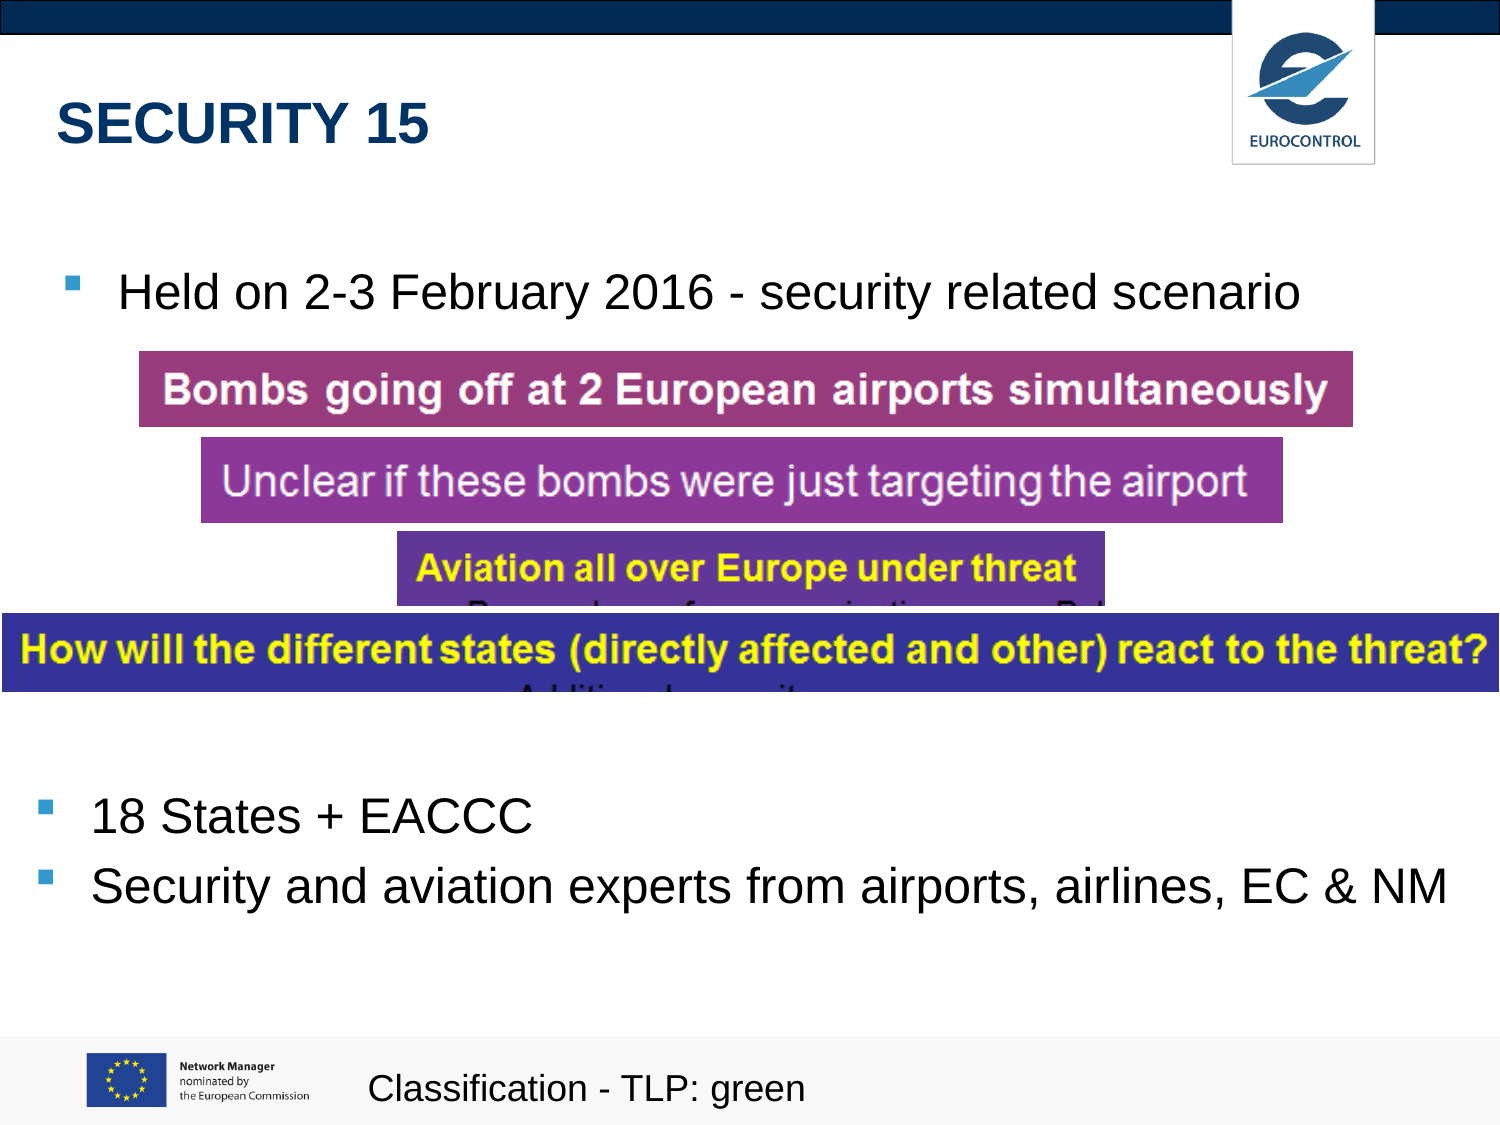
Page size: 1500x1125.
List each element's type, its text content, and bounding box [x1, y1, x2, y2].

text_box Classification - TLP: green [352, 1056, 986, 1104]
title SECURITY 15 [41, 78, 1197, 166]
list Held on 2-3 February 2016 - security related scenario [46, 178, 1397, 401]
picture [2, 613, 1499, 692]
picture [397, 531, 1105, 606]
picture [139, 351, 1353, 428]
picture [201, 436, 1283, 523]
picture [85, 1051, 310, 1108]
picture [1224, 0, 1382, 172]
text_box 18 States + EACCC Security and aviation experts from airports, airlines, EC & NM [19, 750, 1488, 948]
